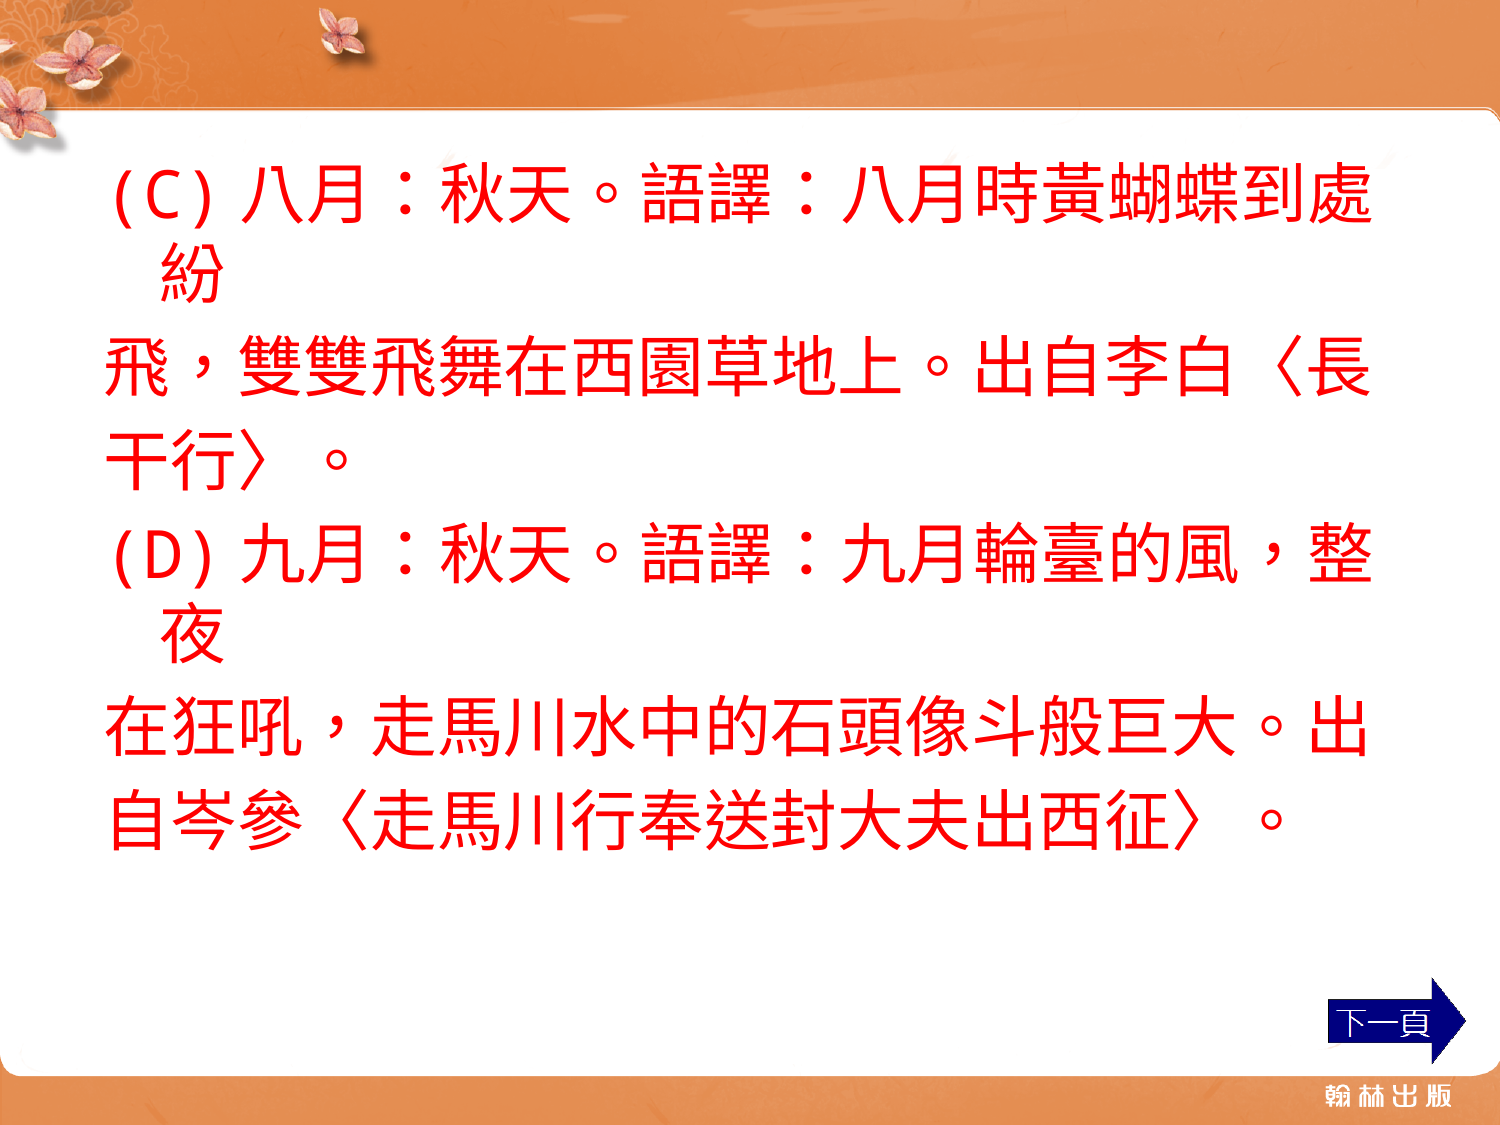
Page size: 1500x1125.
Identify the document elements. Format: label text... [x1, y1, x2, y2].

picture [0, 0, 1500, 1125]
list (C)八月：秋天。語譯：八月時黃蝴蝶到處紛 飛，雙雙飛舞在西園草地上。出自李白〈長 干行〉。 (D)九月：秋天。語譯：九月輪臺的風，整夜 在狂吼，走馬川水中的石頭像斗般巨大。出 自岑參〈走馬川行奉送封大夫出西征〉。 [88, 144, 1400, 953]
